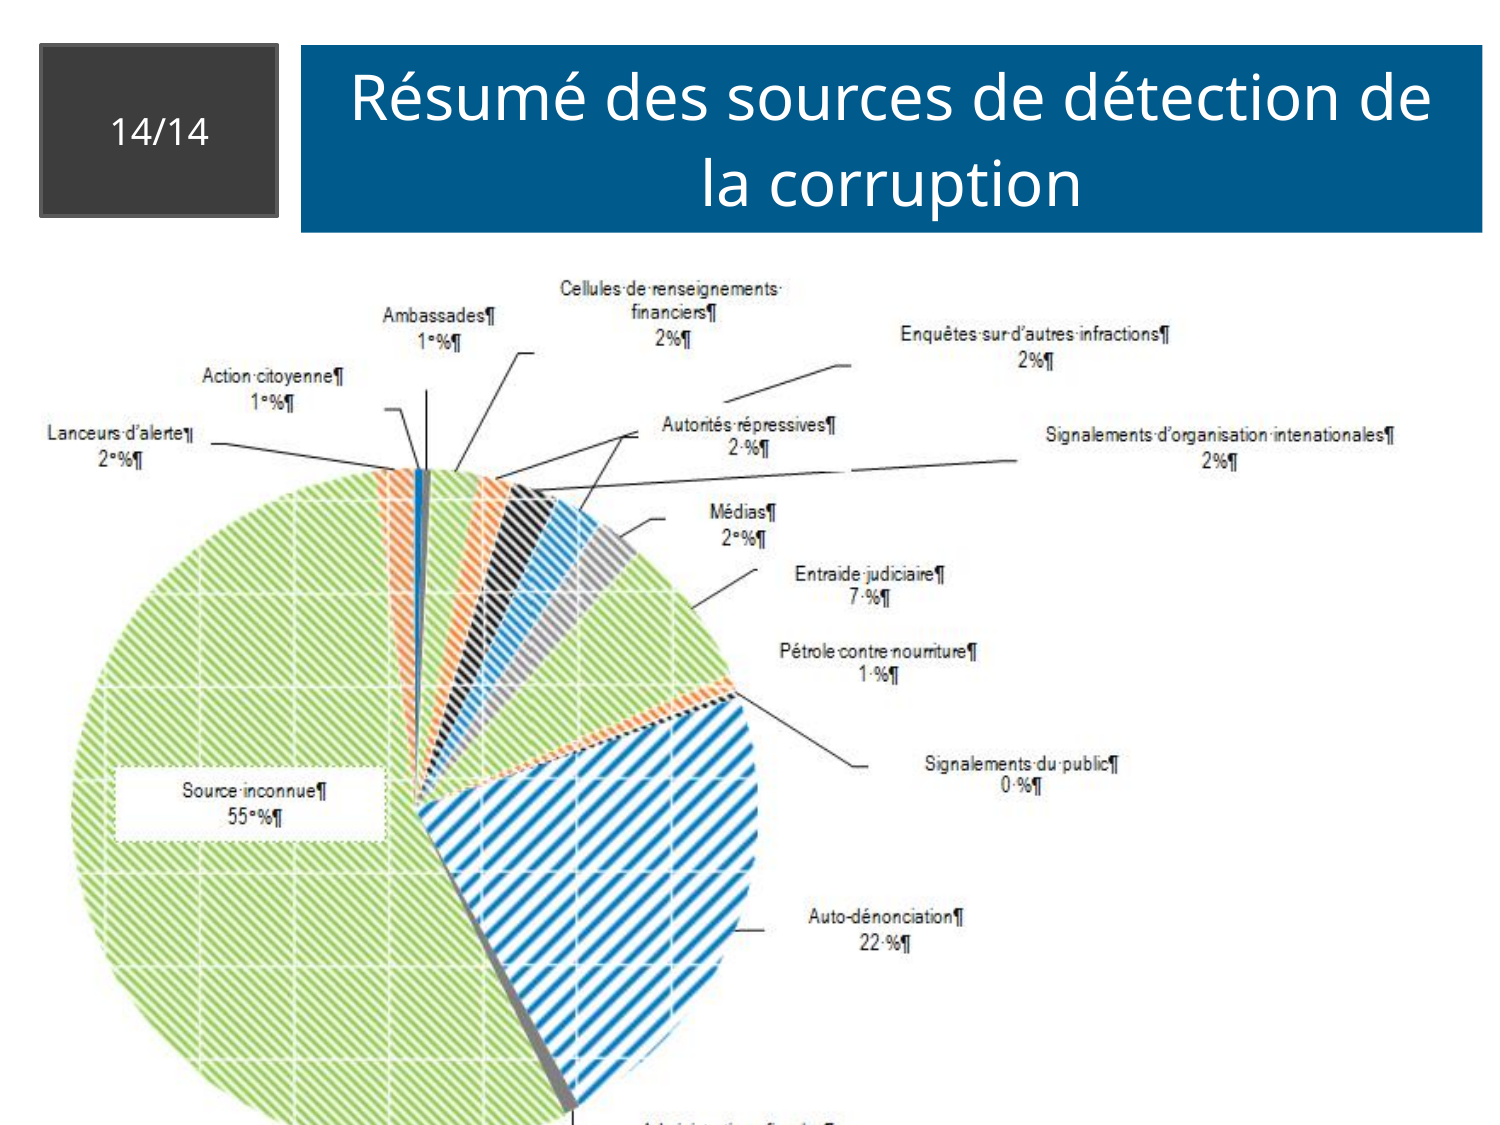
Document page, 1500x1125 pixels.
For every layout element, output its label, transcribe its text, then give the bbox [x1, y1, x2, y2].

picture [40, 252, 1400, 1125]
text_box 14/14 [39, 43, 279, 218]
title Résumé des sources de détection de la corruption [301, 45, 1483, 233]
